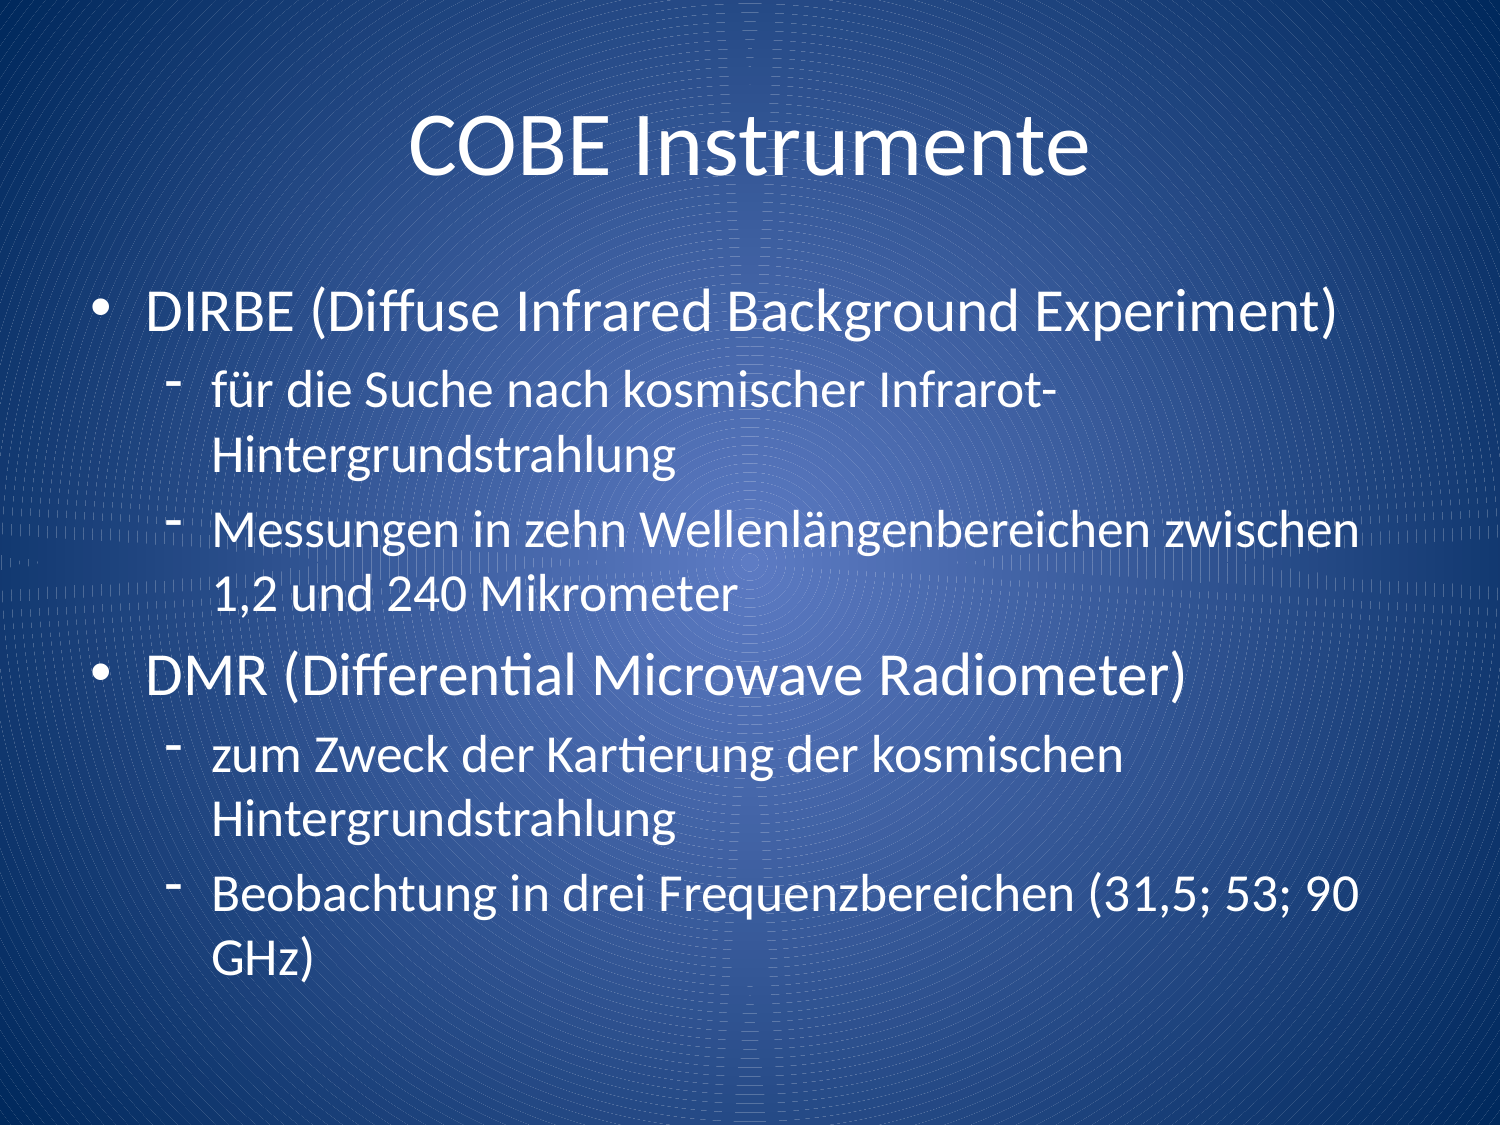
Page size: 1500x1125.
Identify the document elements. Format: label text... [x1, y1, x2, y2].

list DIRBE (Diffuse Infrared Background Experiment) für die Suche nach kosmischer Infrarot-Hintergrundstrahlung Messungen in zehn Wellenlängenbereichen zwischen 1,2 und 240 Mikrometer DMR (Differential Microwave Radiometer) zum Zweck der Kartierung der kosmischen Hintergrundstrahlung Beobachtung in drei Frequenzbereichen (31,5; 53; 90 GHz) [75, 262, 1425, 1005]
title COBE Instrumente [75, 45, 1425, 233]
